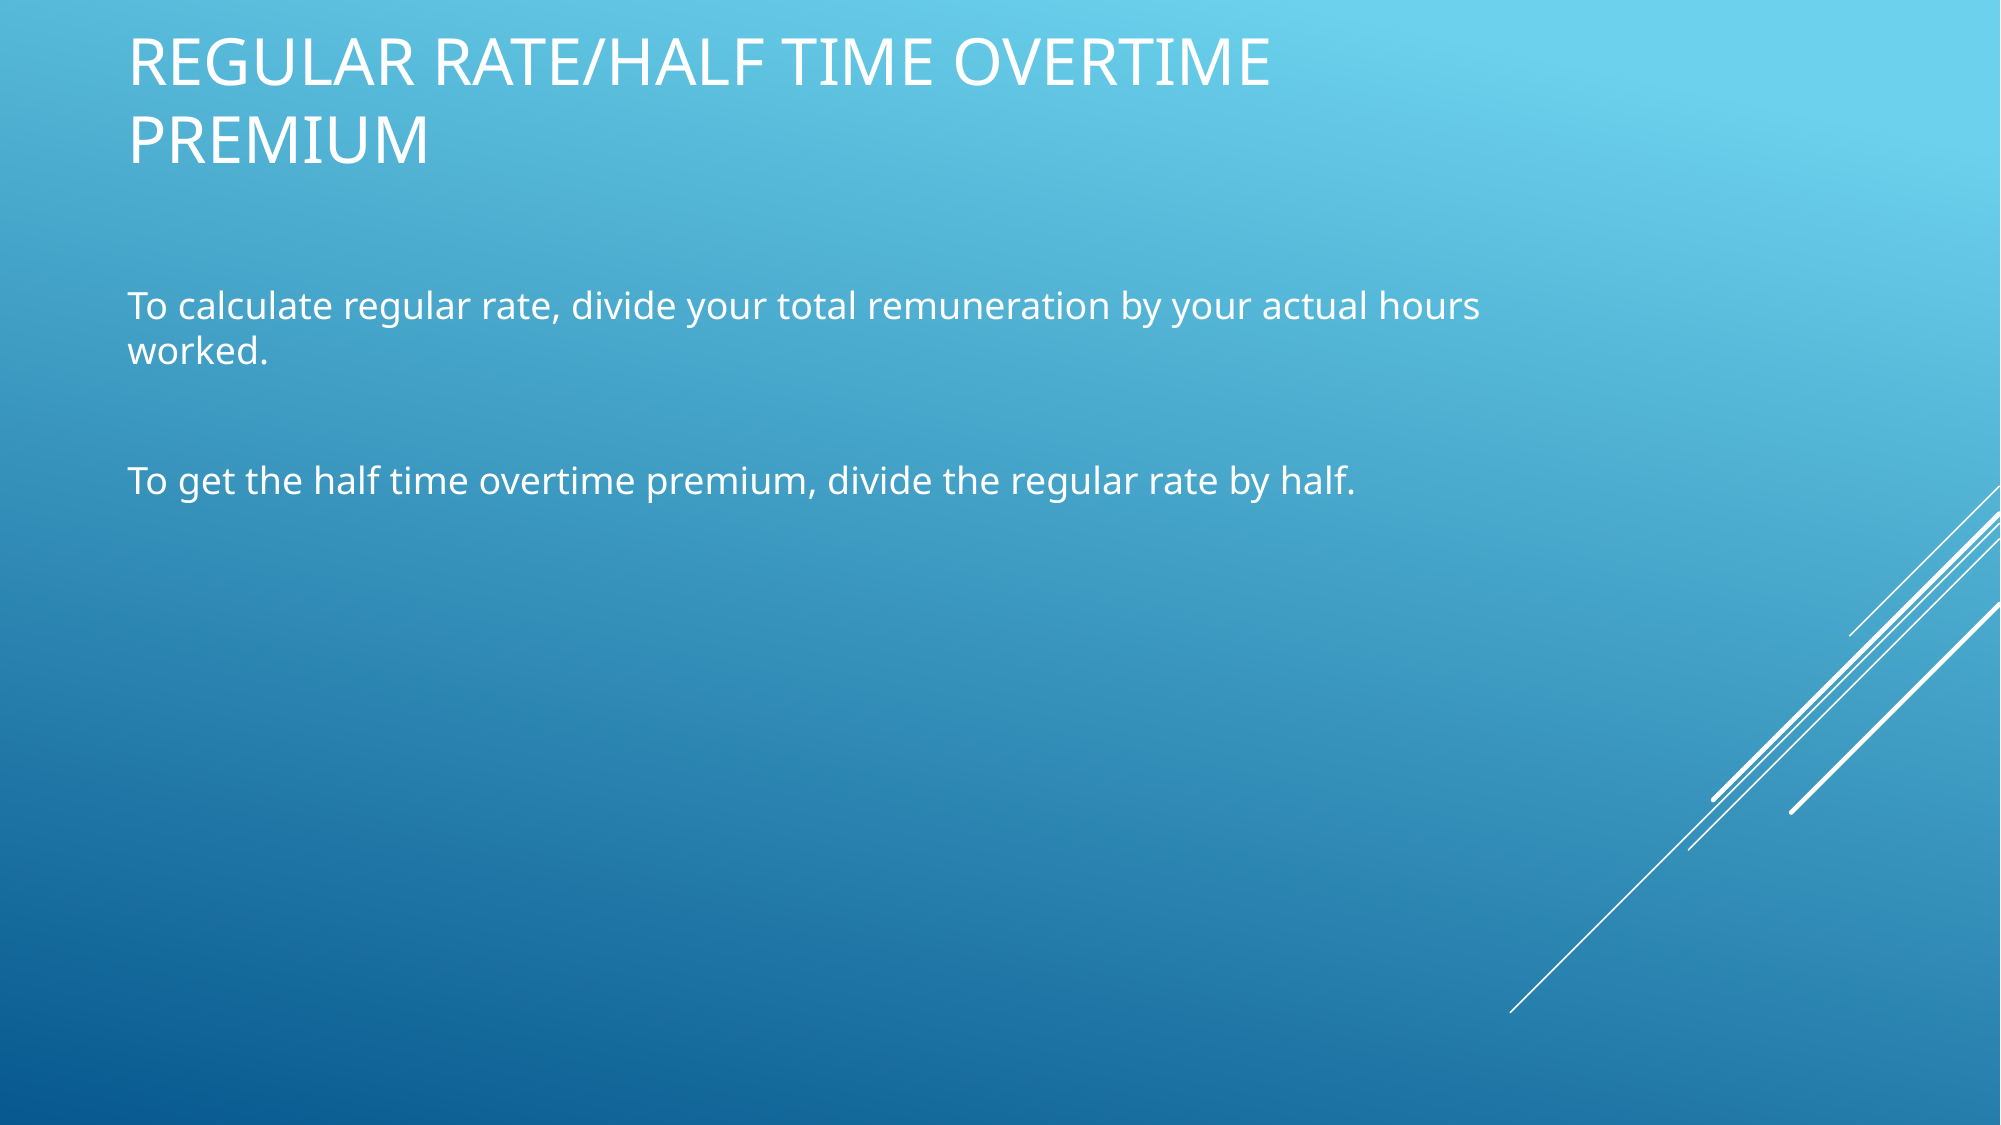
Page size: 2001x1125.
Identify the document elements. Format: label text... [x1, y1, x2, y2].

list To calculate regular rate, divide your total remuneration by your actual hours worked. To get the half time overtime premium, divide the regular rate by half. [112, 209, 1513, 1112]
title Regular rate/half time overtime premium [112, 13, 1513, 185]
